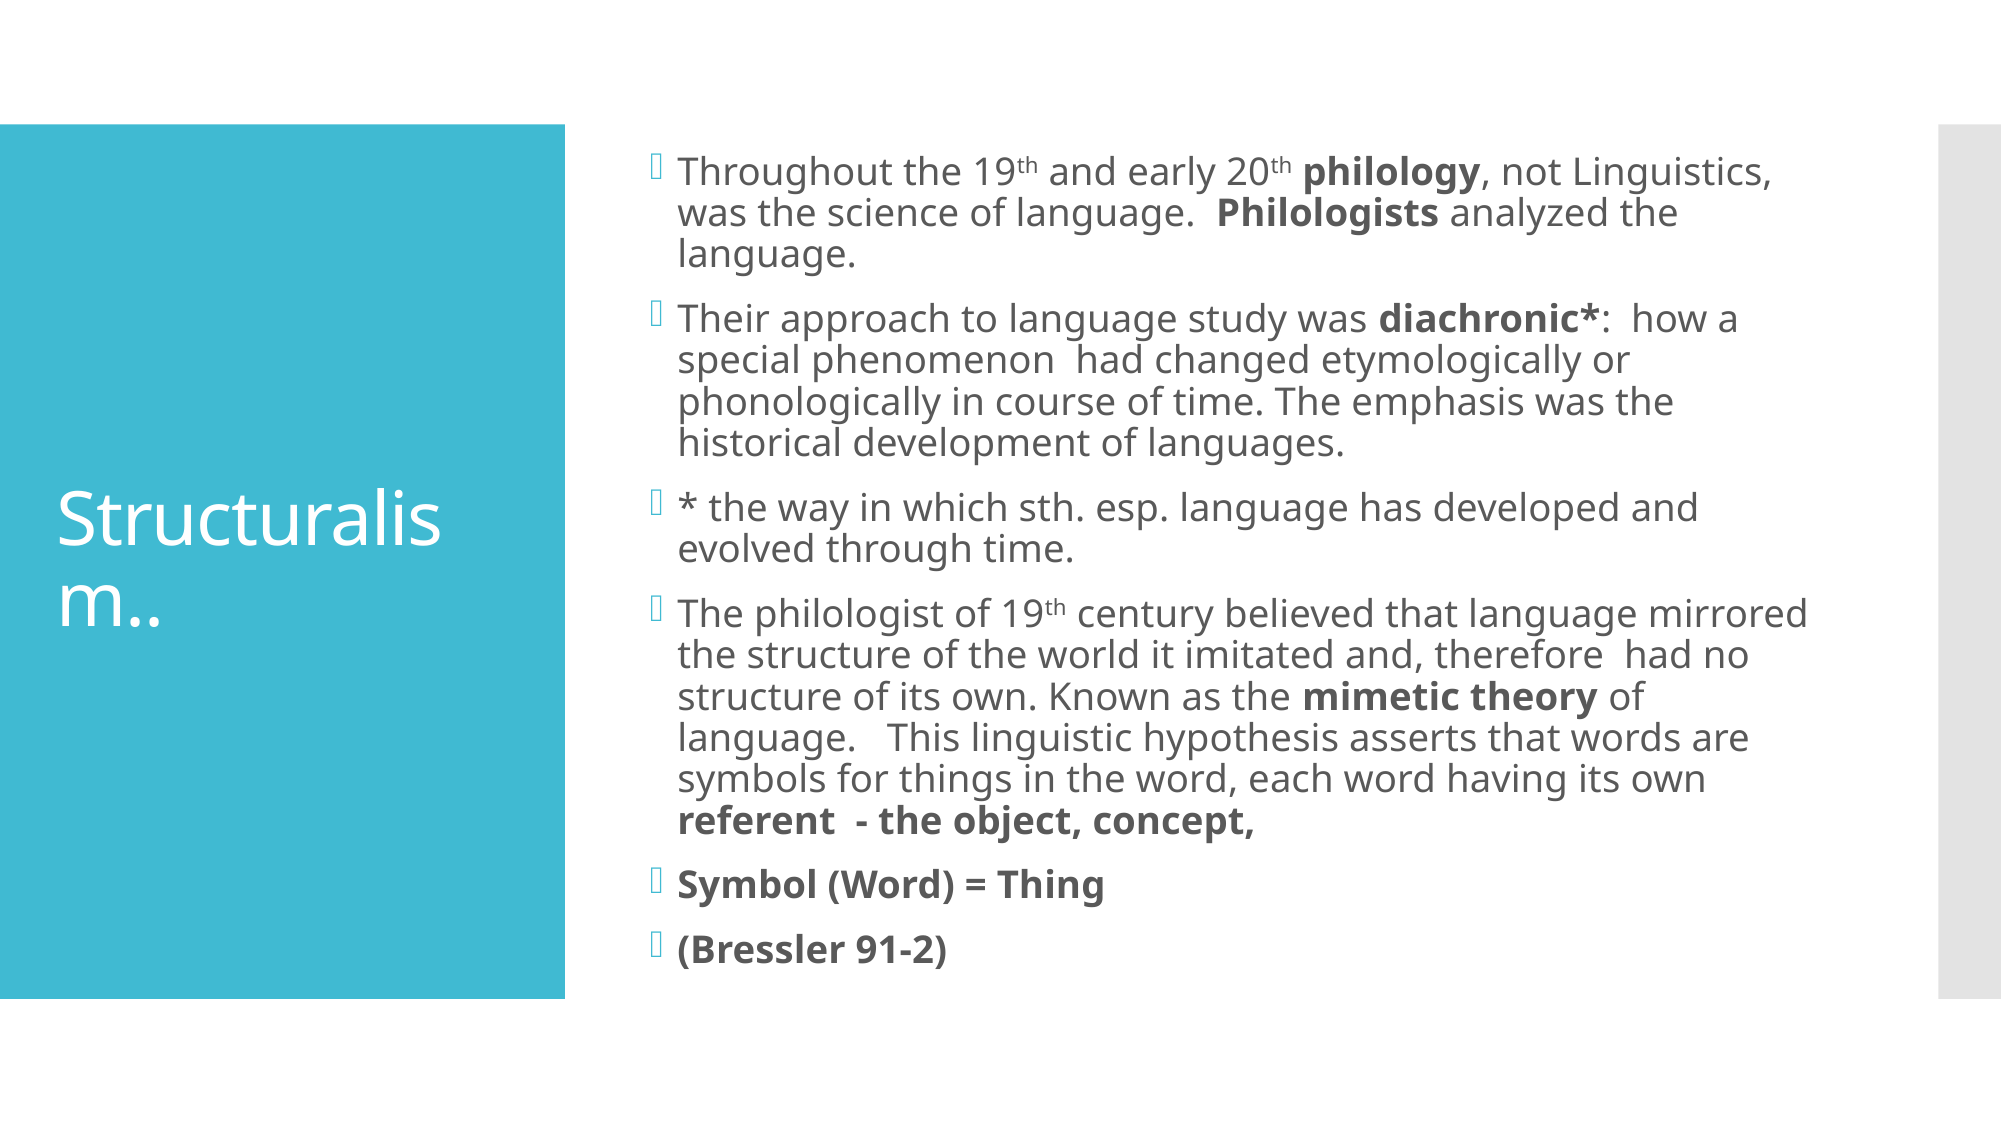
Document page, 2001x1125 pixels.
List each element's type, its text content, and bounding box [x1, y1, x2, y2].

title Structuralism.. [41, 184, 525, 940]
list Throughout the 19th and early 20th philology, not Linguistics, was the science of language. Philologists analyzed the language. Their approach to language study was diachronic*: how a special phenomenon had changed etymologically or phonologically in course of time. The emphasis was the historical development of languages. * the way in which sth. esp. language has developed and evolved through time. The philologist of 19th century believed that language mirrored the structure of the world it imitated and, therefore had no structure of its own. Known as the mimetic theory of language. This linguistic hypothesis asserts that words are symbols for things in the word, each word having its own referent - the object, concept, Symbol (Word) = Thing (Bressler 91-2) [634, 141, 1835, 982]
